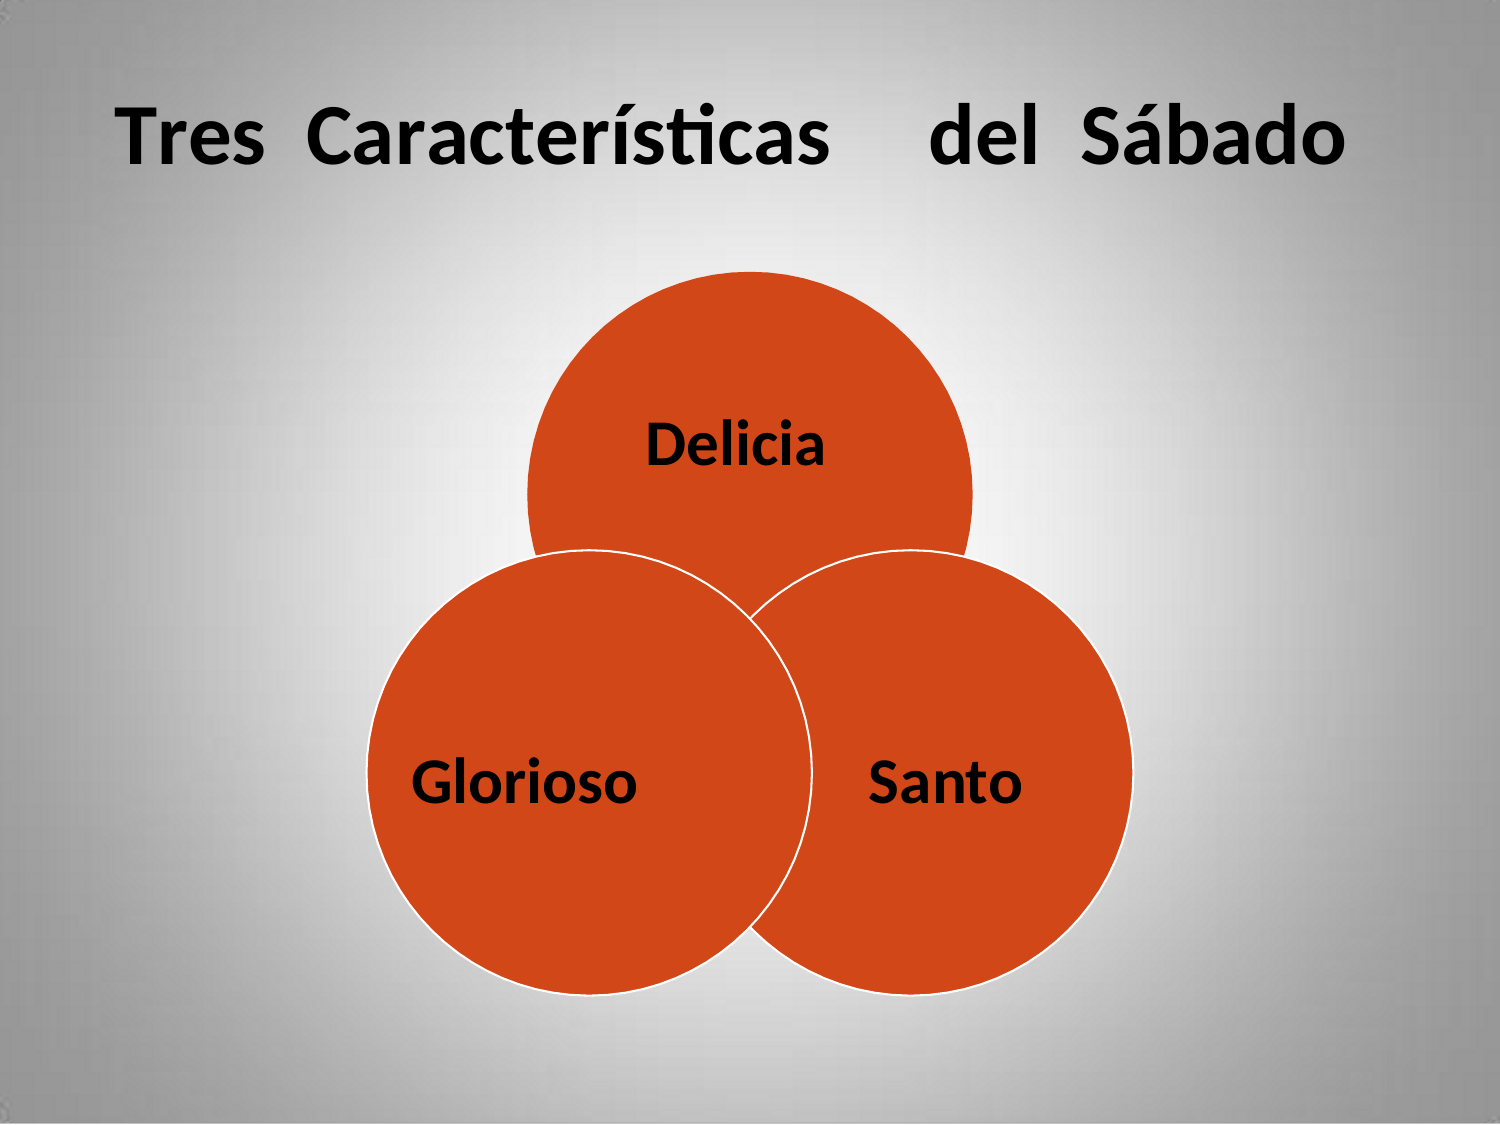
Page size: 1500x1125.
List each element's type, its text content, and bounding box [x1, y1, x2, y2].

text_box Tres [112, 95, 301, 200]
text_box [0, 0, 1500, 1125]
text_box Características [303, 95, 923, 200]
text_box [750, 550, 1134, 996]
text_box [366, 550, 812, 996]
text_box Sábado [1078, 95, 1405, 200]
text_box Delicia [643, 412, 868, 492]
text_box del [926, 95, 1075, 200]
text_box [527, 271, 973, 617]
text_box Glorioso [408, 750, 687, 830]
text_box Santo [866, 750, 1060, 830]
